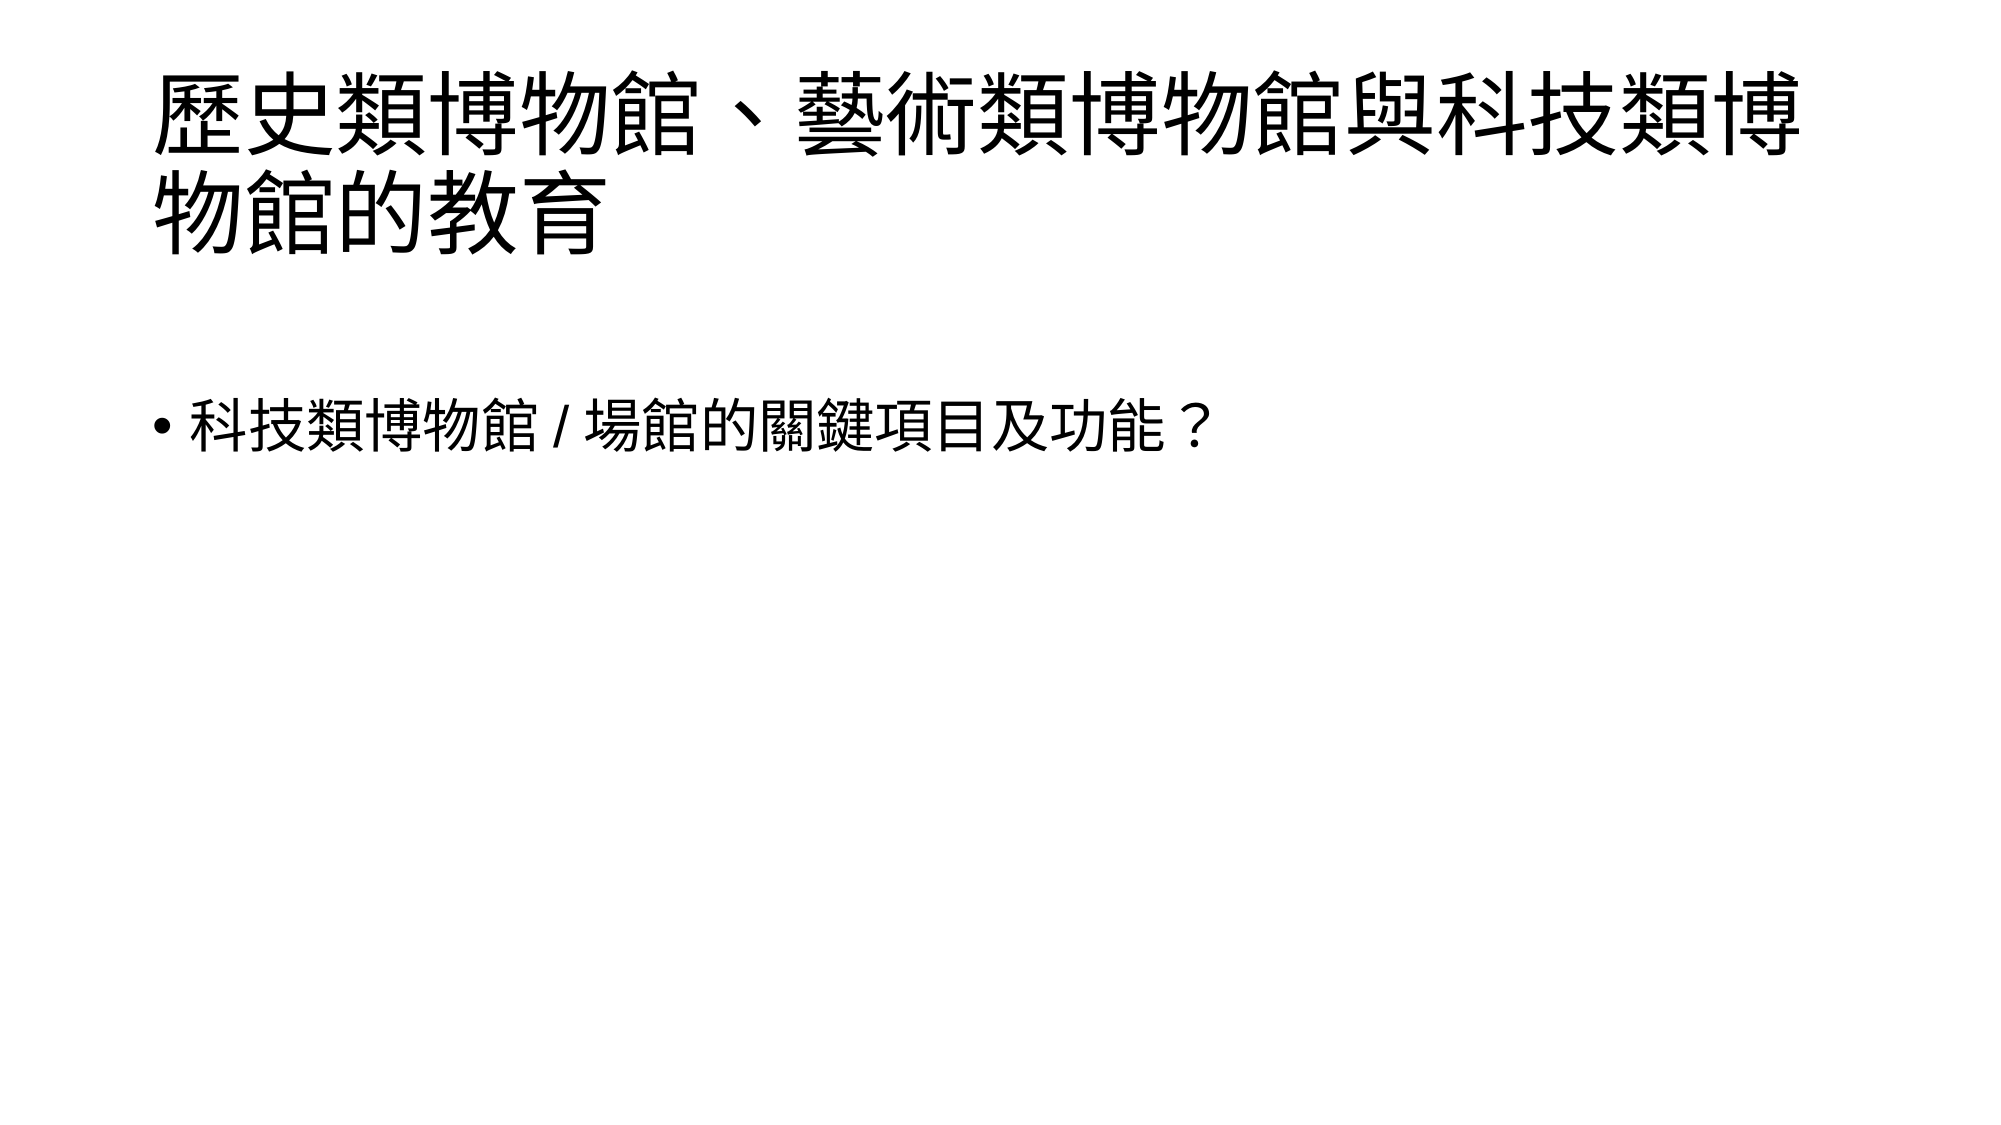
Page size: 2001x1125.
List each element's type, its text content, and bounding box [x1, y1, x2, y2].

title 歷史類博物館、藝術類博物館與科技類博物館的教育 [137, 59, 1863, 278]
list 科技類博物館/場館的關鍵項目及功能？ [137, 299, 1863, 1014]
